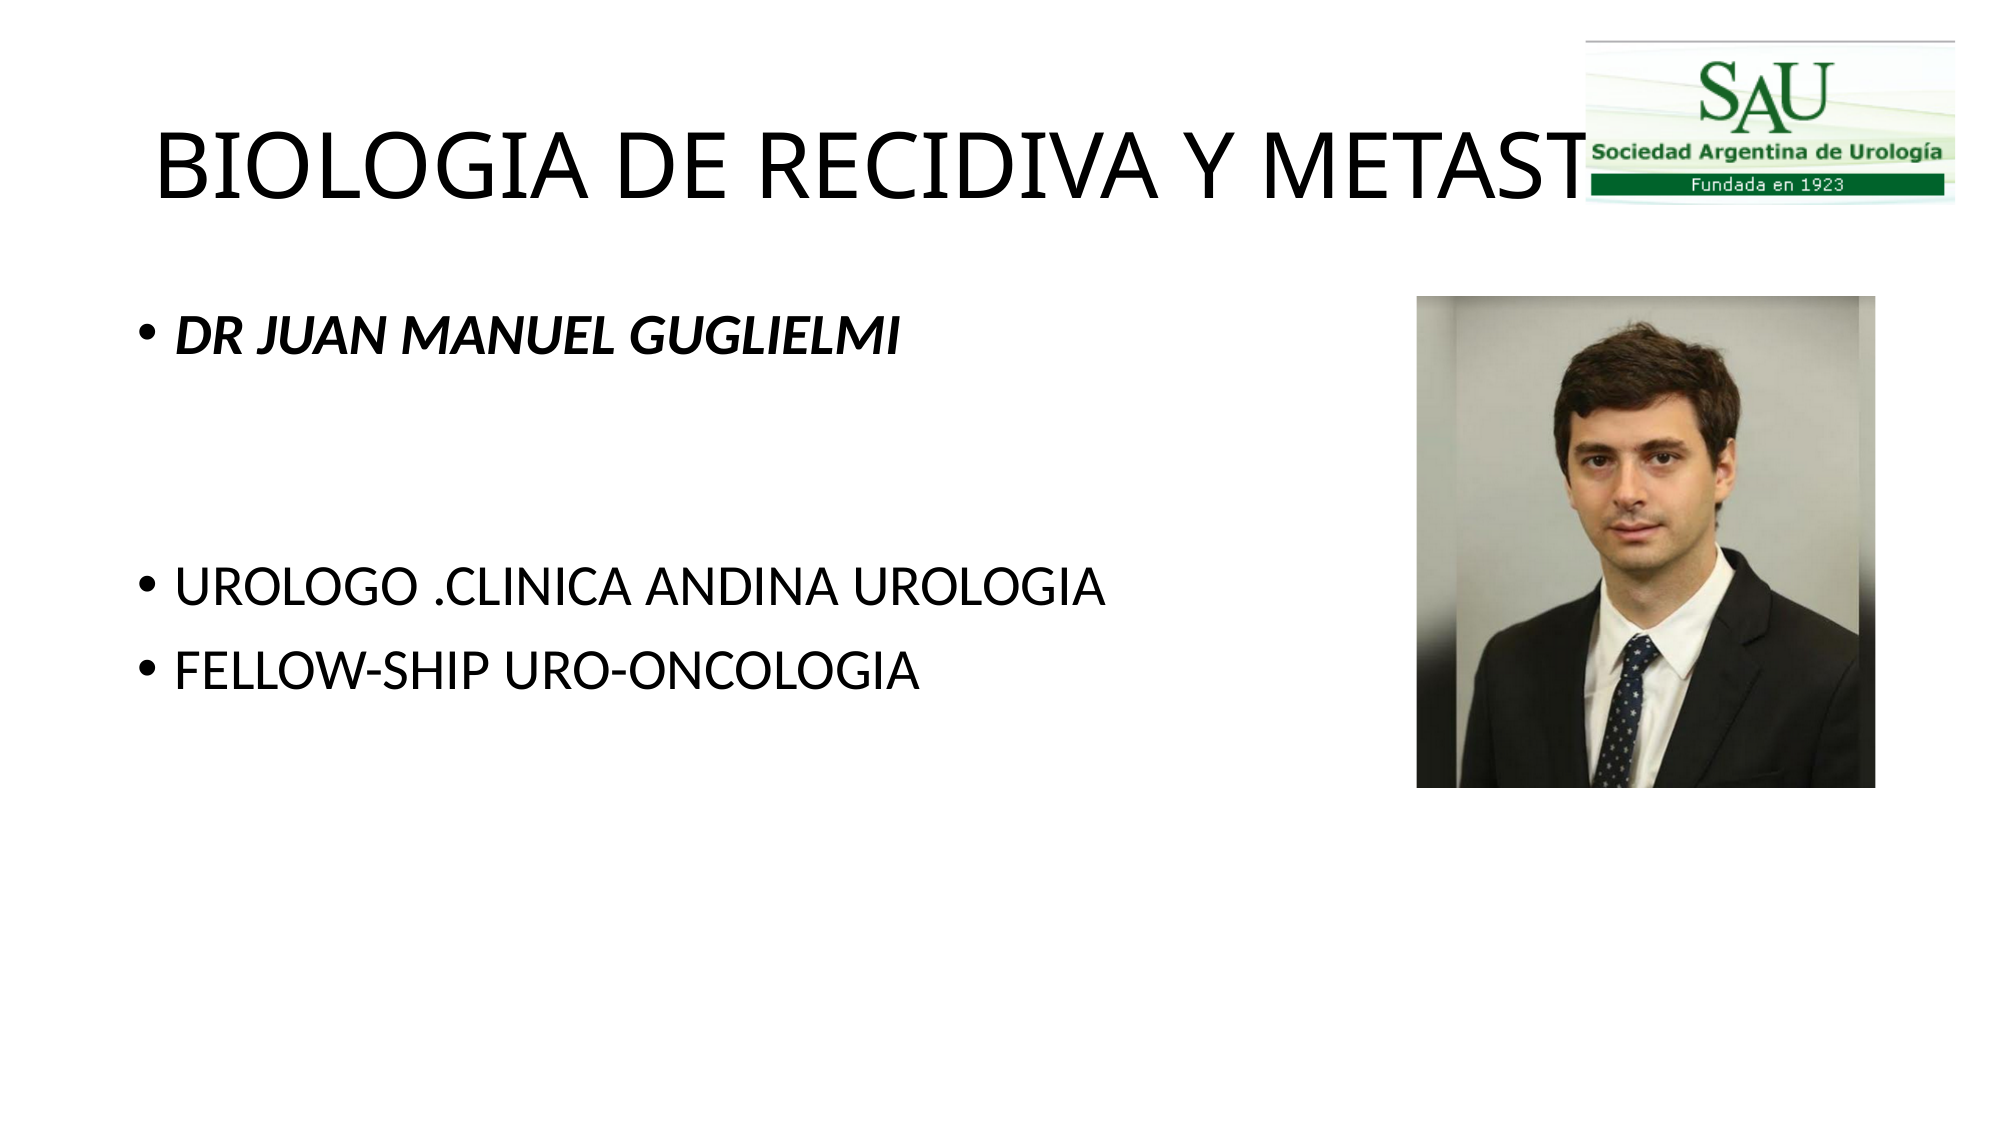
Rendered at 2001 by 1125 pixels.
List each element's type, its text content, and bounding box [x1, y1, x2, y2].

picture [1585, 40, 1956, 205]
title BIOLOGIA DE RECIDIVA Y METASTASIS [137, 59, 1863, 278]
list DR JUAN MANUEL GUGLIELMI UROLOGO .CLINICA ANDINA UROLOGIA FELLOW-SHIP URO-ONCOLOGIA [122, 296, 2000, 1011]
picture [1416, 296, 1876, 788]
